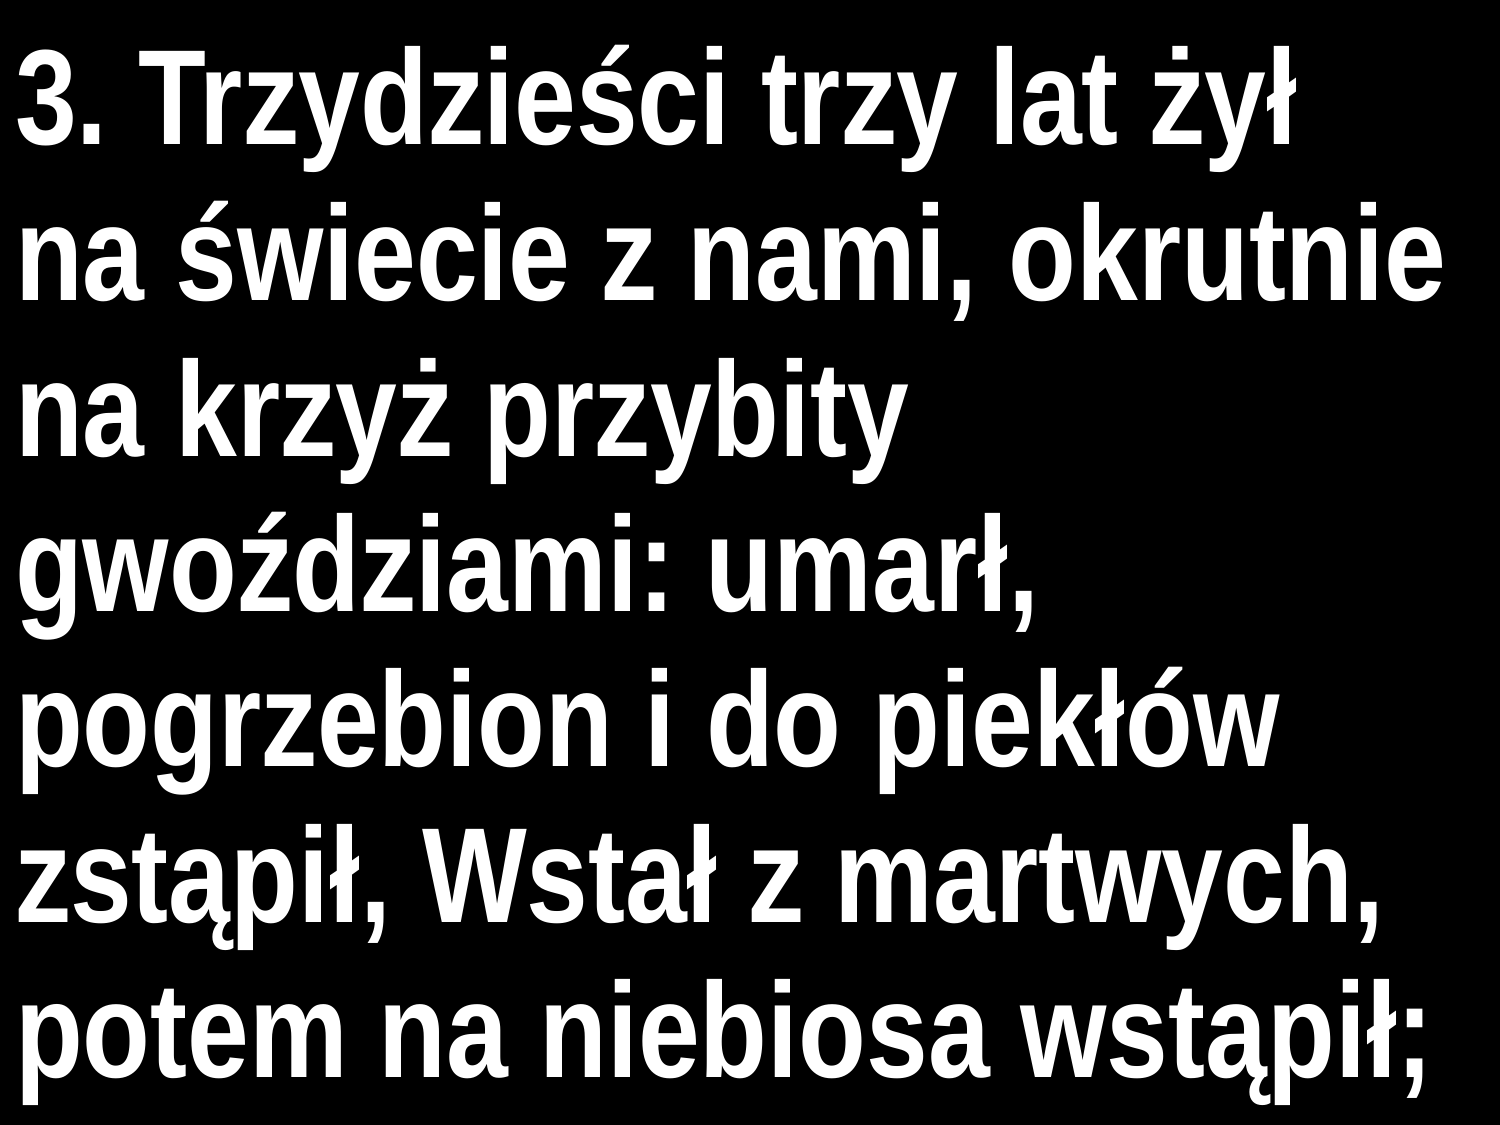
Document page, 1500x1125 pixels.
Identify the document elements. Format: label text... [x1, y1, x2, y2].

list 3. Trzydzieści trzy lat żył na świecie z nami, okrutnie na krzyż przybity gwoździami: umarł, pogrzebion i do piekłów zstąpił, Wstał z martwych, potem na niebiosa wstąpił; [0, 0, 1500, 1125]
